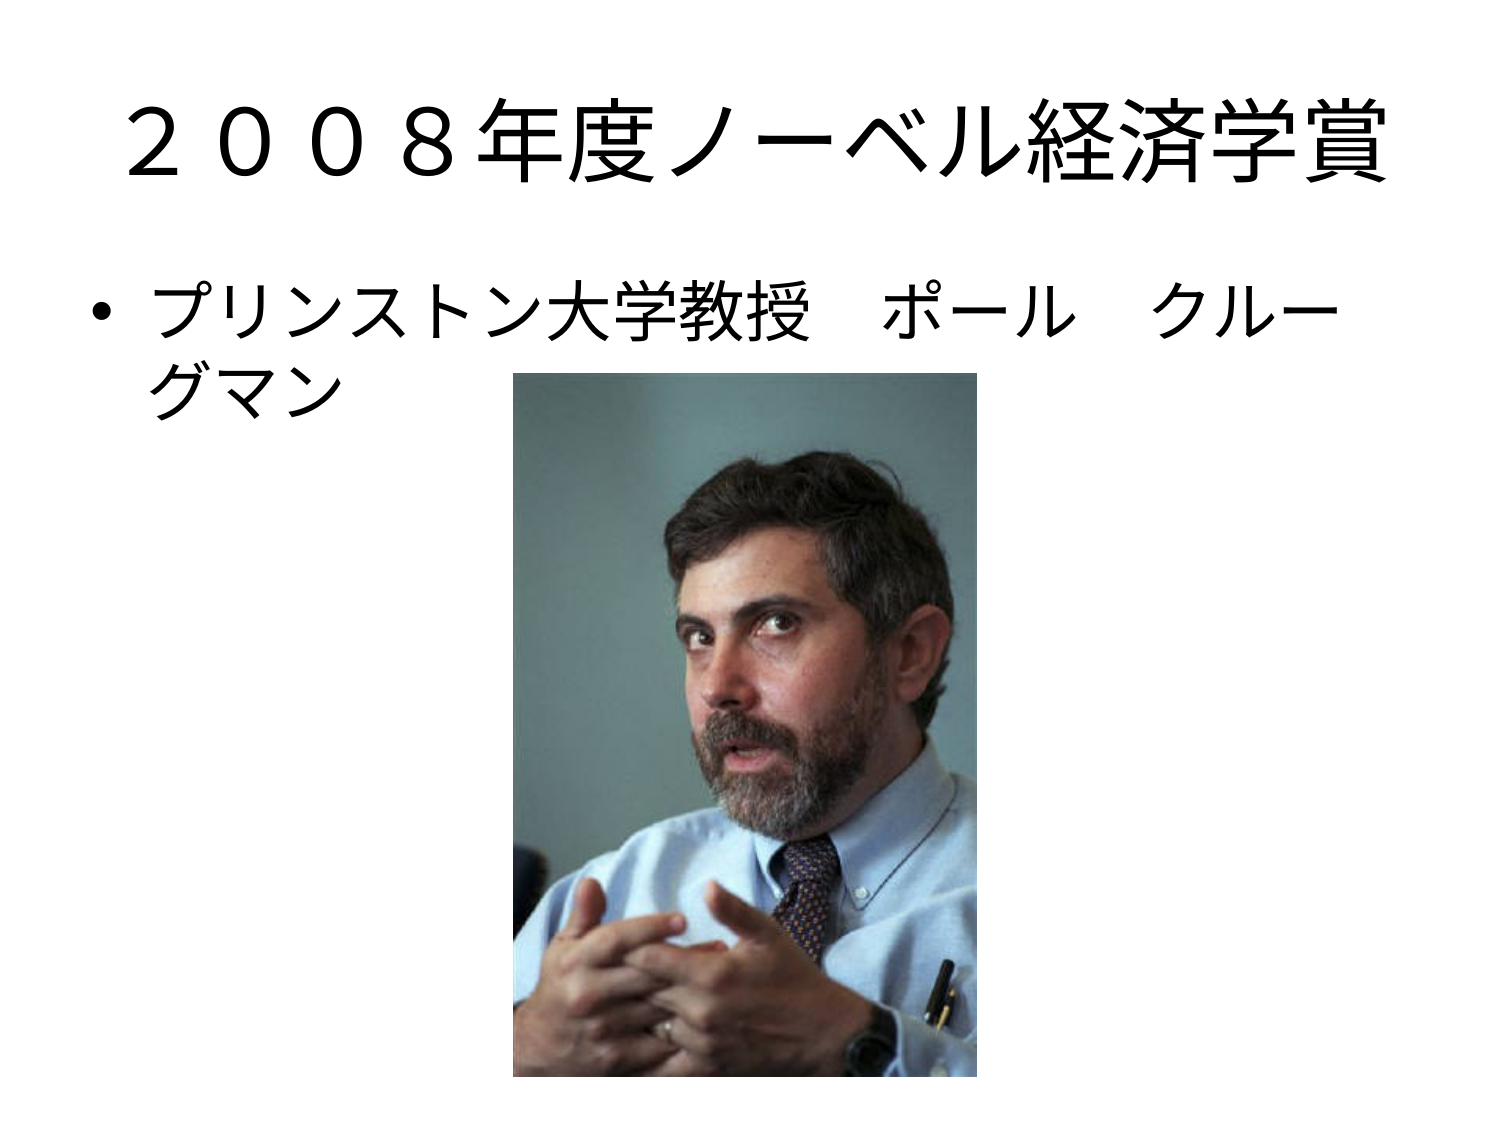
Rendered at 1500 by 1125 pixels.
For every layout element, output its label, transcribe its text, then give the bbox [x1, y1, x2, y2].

picture [513, 373, 977, 1077]
title ２００８年度ノーベル経済学賞 [74, 44, 1426, 233]
list プリンストン大学教授 ポール クルーグマン [74, 262, 1426, 1006]
